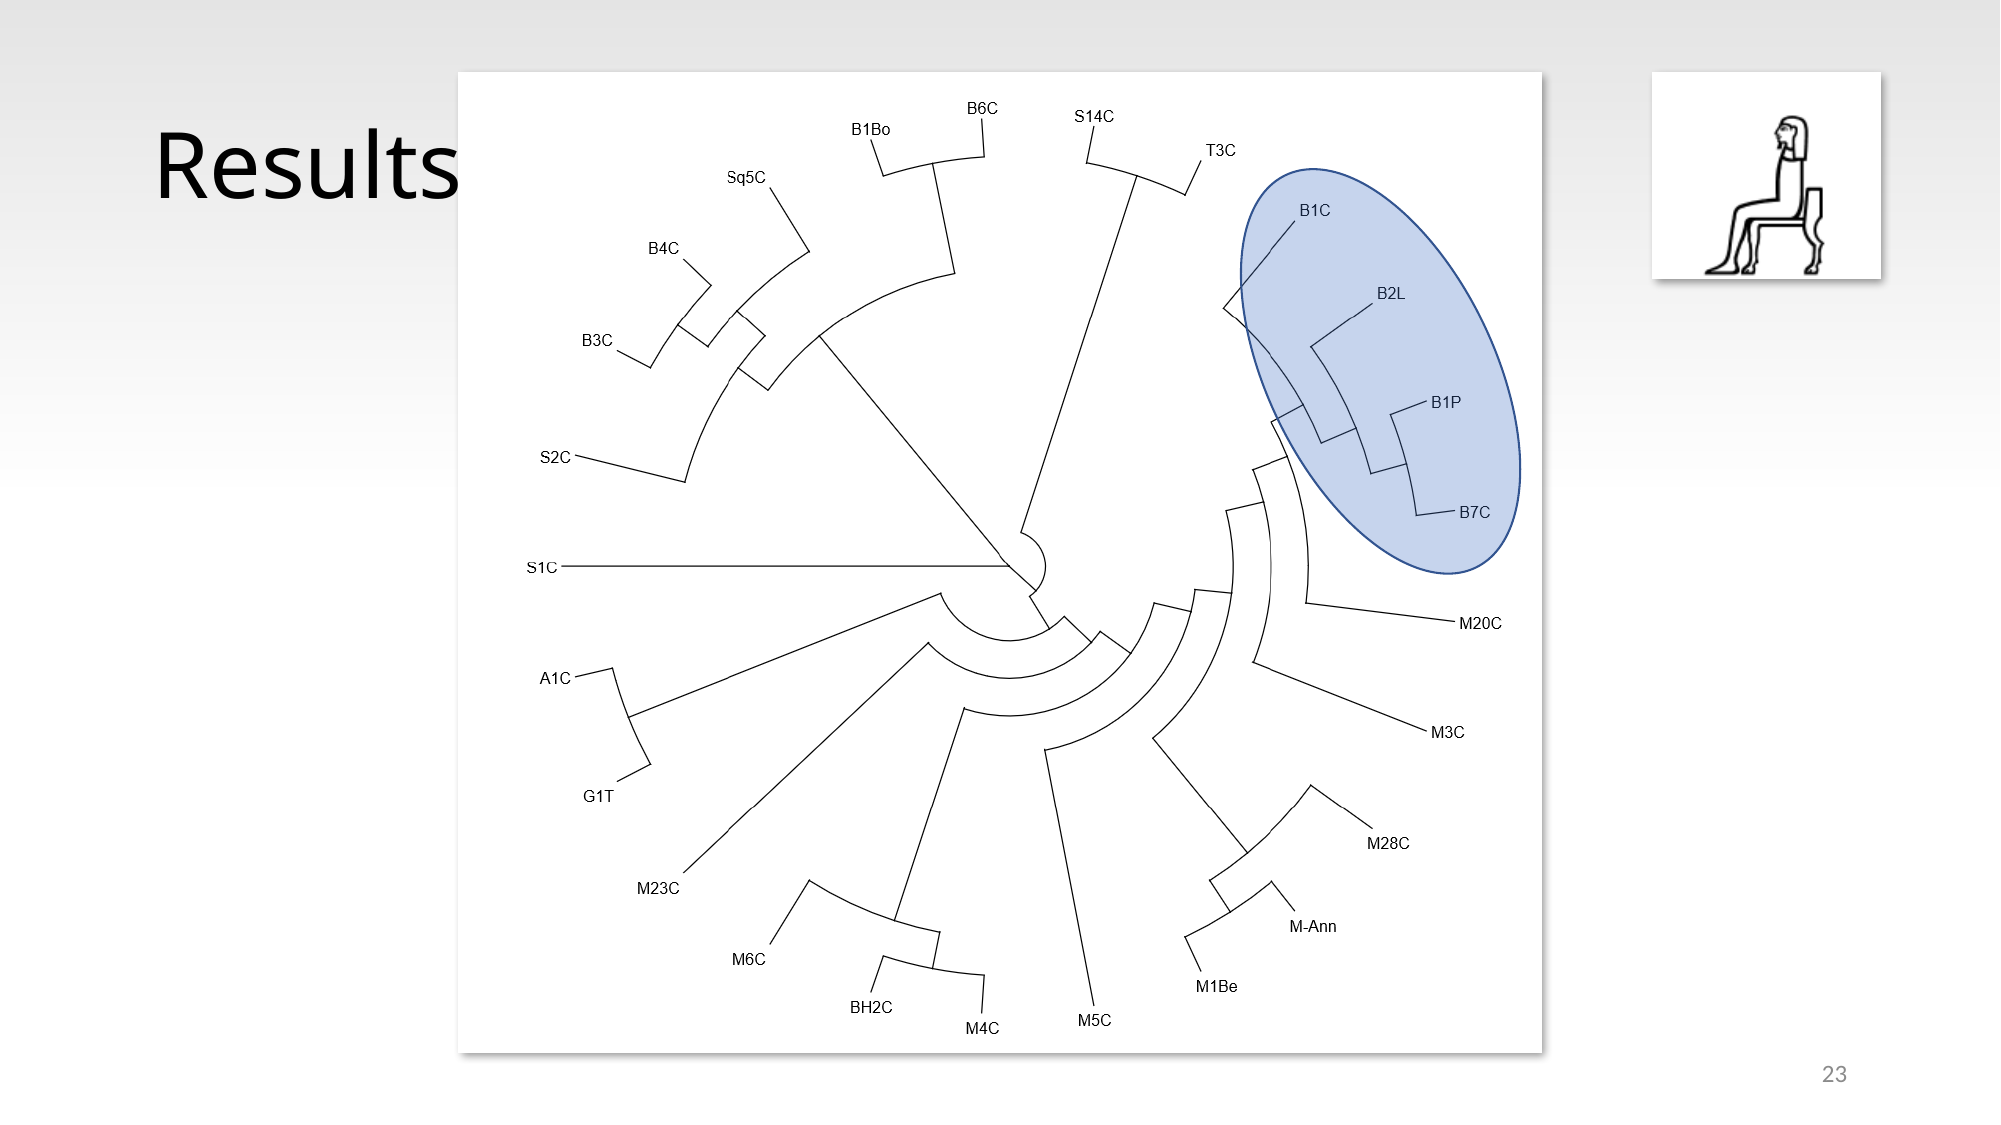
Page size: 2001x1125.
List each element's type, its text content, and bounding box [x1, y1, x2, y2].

slide_number 23 [1412, 1042, 1863, 1103]
title Results [137, 59, 1863, 278]
picture [1652, 72, 1881, 279]
picture [458, 72, 1542, 1053]
